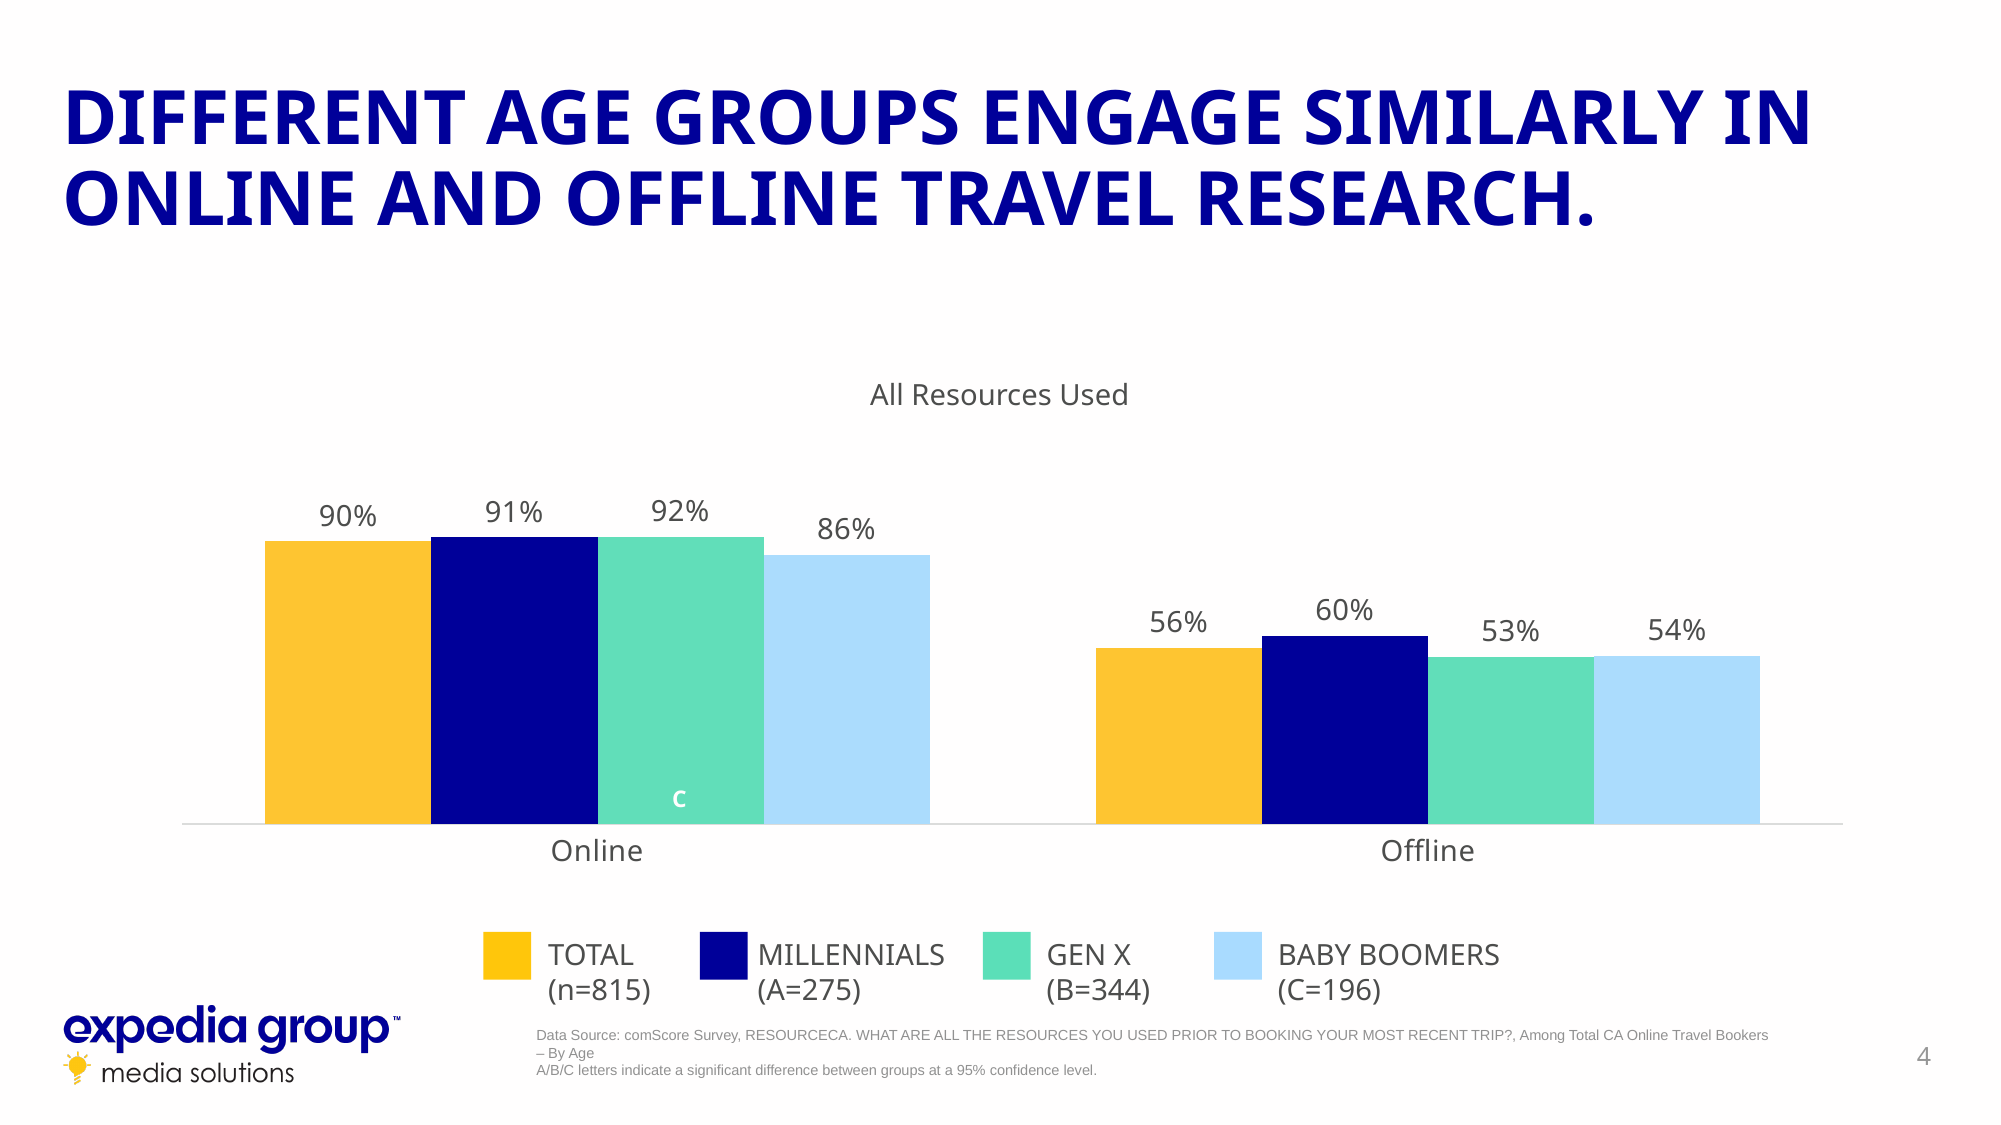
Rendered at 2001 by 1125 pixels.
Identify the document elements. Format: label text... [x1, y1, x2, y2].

chart [128, 289, 1872, 896]
slide_number 4 [1496, 1027, 1946, 1088]
picture [23, 992, 427, 1094]
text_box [483, 929, 1517, 1016]
text_box Data Source: comScore Survey, RESOURCECA. WHAT ARE ALL THE RESOURCES YOU USED PRIOR TO BOOKING YOUR MOST RECENT TRIP?, Among Total CA Online Travel Bookers – By Age A/B/C letters indicate a significant difference between groups at a 95% confidence level. [521, 1018, 1793, 1087]
list DIFFERENT AGE GROUPS ENGAGE SIMILARLY IN ONLINE AND OFFLINE TRAVEL RESEARCH. [47, 72, 1946, 300]
